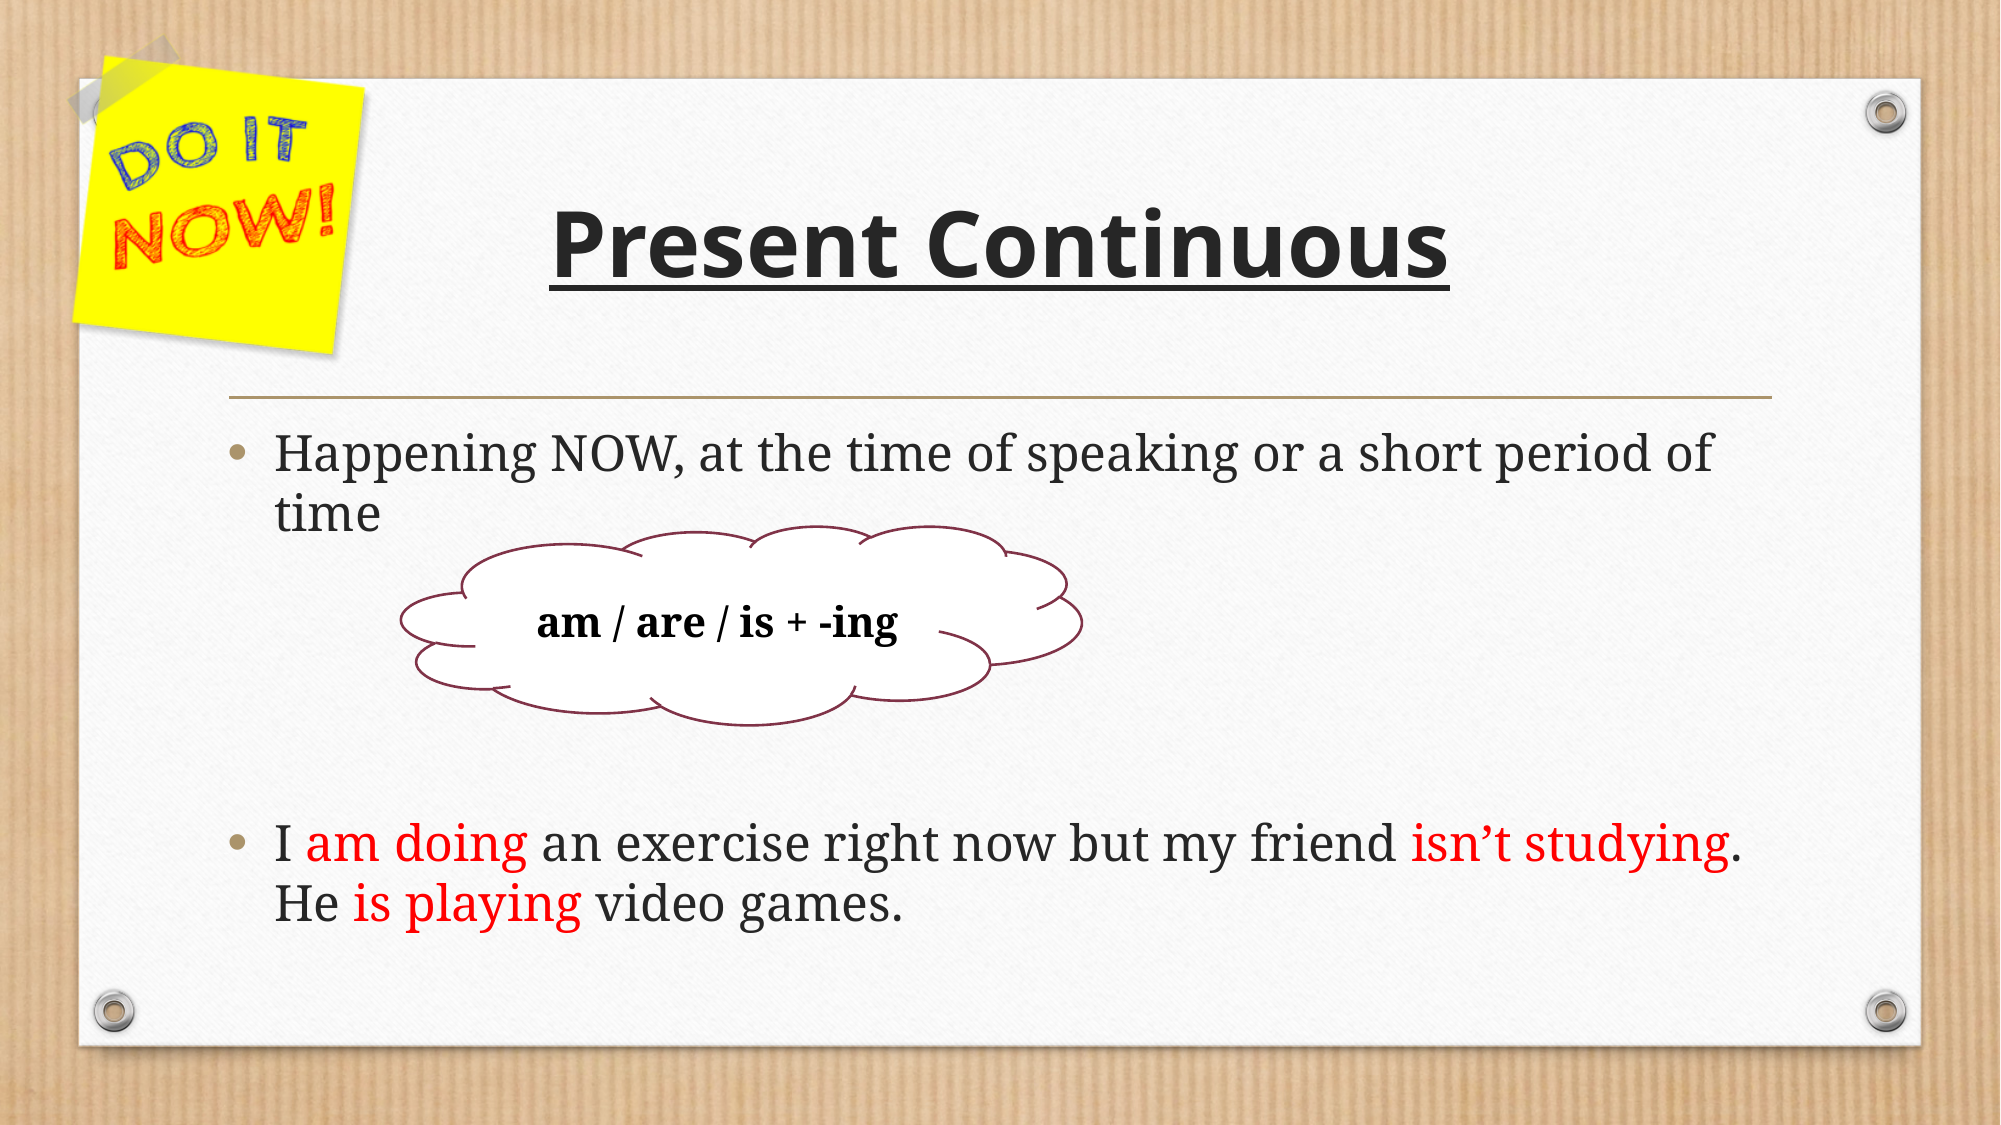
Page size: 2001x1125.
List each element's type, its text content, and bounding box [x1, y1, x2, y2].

list Happening NOW, at the time of speaking or a short period of time I am doing an exercise right now but my friend isn’t studying. He is playing video games. [212, 414, 1788, 937]
title Present Continuous [395, 161, 1788, 322]
picture [0, 0, 2001, 1125]
text_box am / are / is + -ing [399, 525, 1084, 727]
